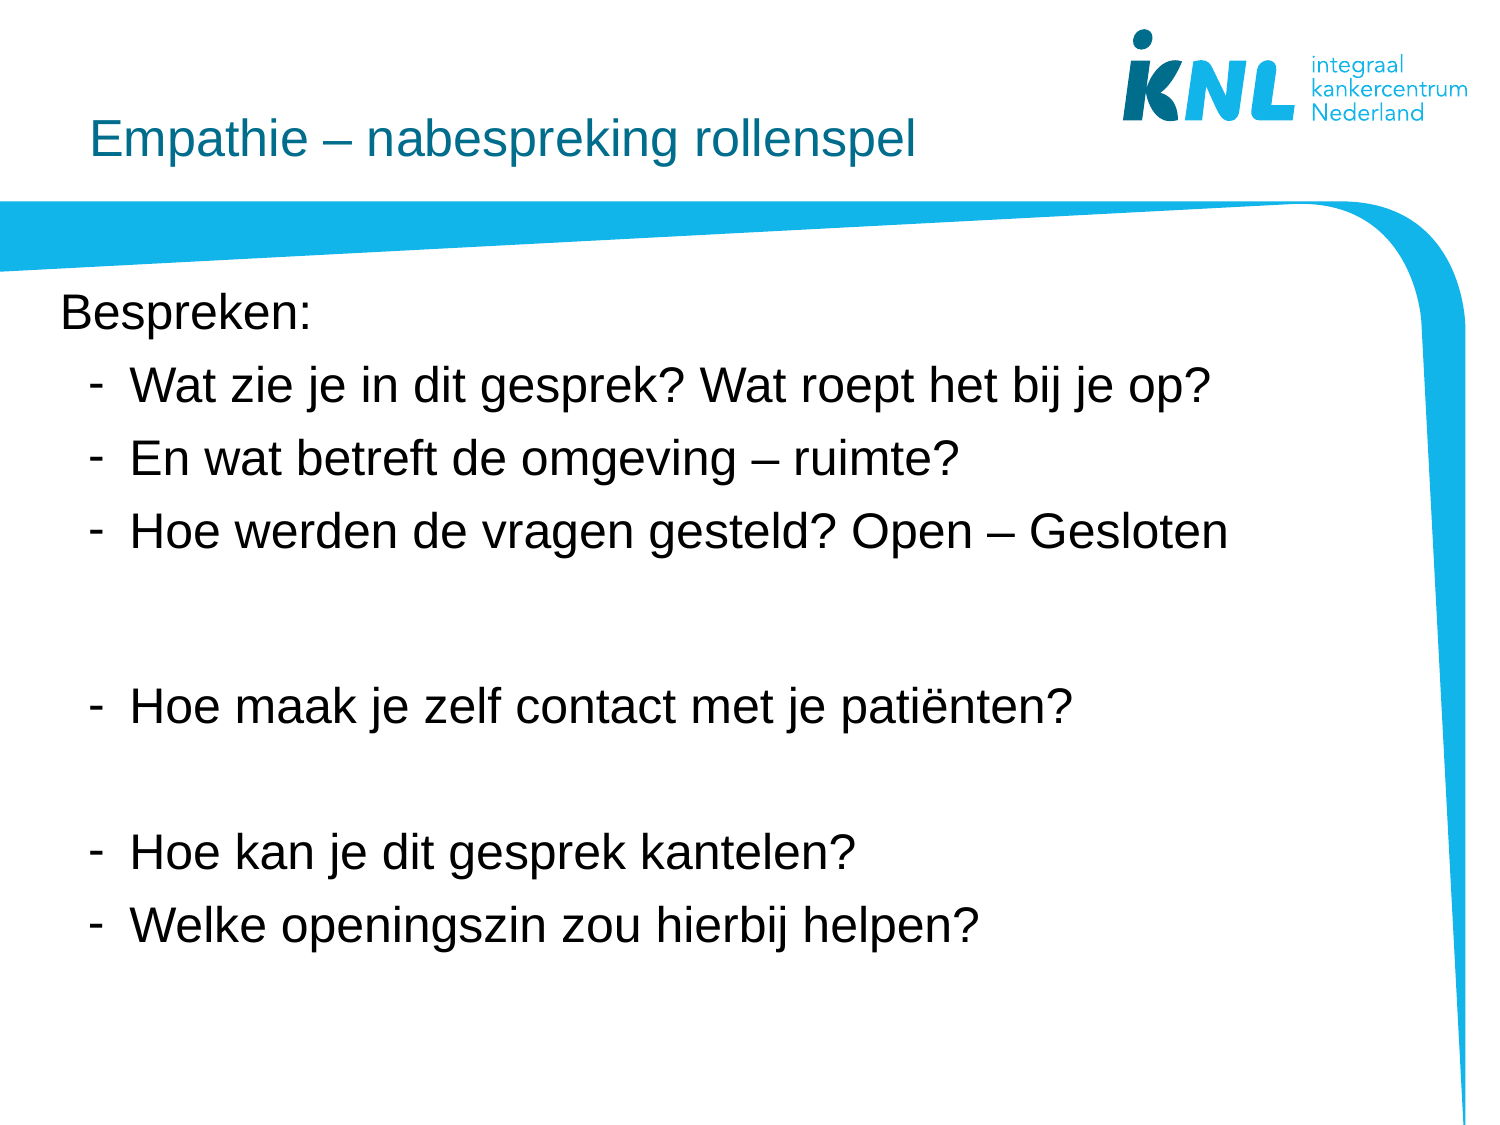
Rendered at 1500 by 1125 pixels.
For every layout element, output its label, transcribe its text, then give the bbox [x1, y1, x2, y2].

list Bespreken: Wat zie je in dit gesprek? Wat roept het bij je op? En wat betreft de omgeving – ruimte? Hoe werden de vragen gesteld? Open – Gesloten Hoe maak je zelf contact met je patiënten? Hoe kan je dit gesprek kantelen? Welke openingszin zou hierbij helpen? [47, 266, 1312, 999]
title Empathie – nabespreking rollenspel [77, 42, 1075, 168]
